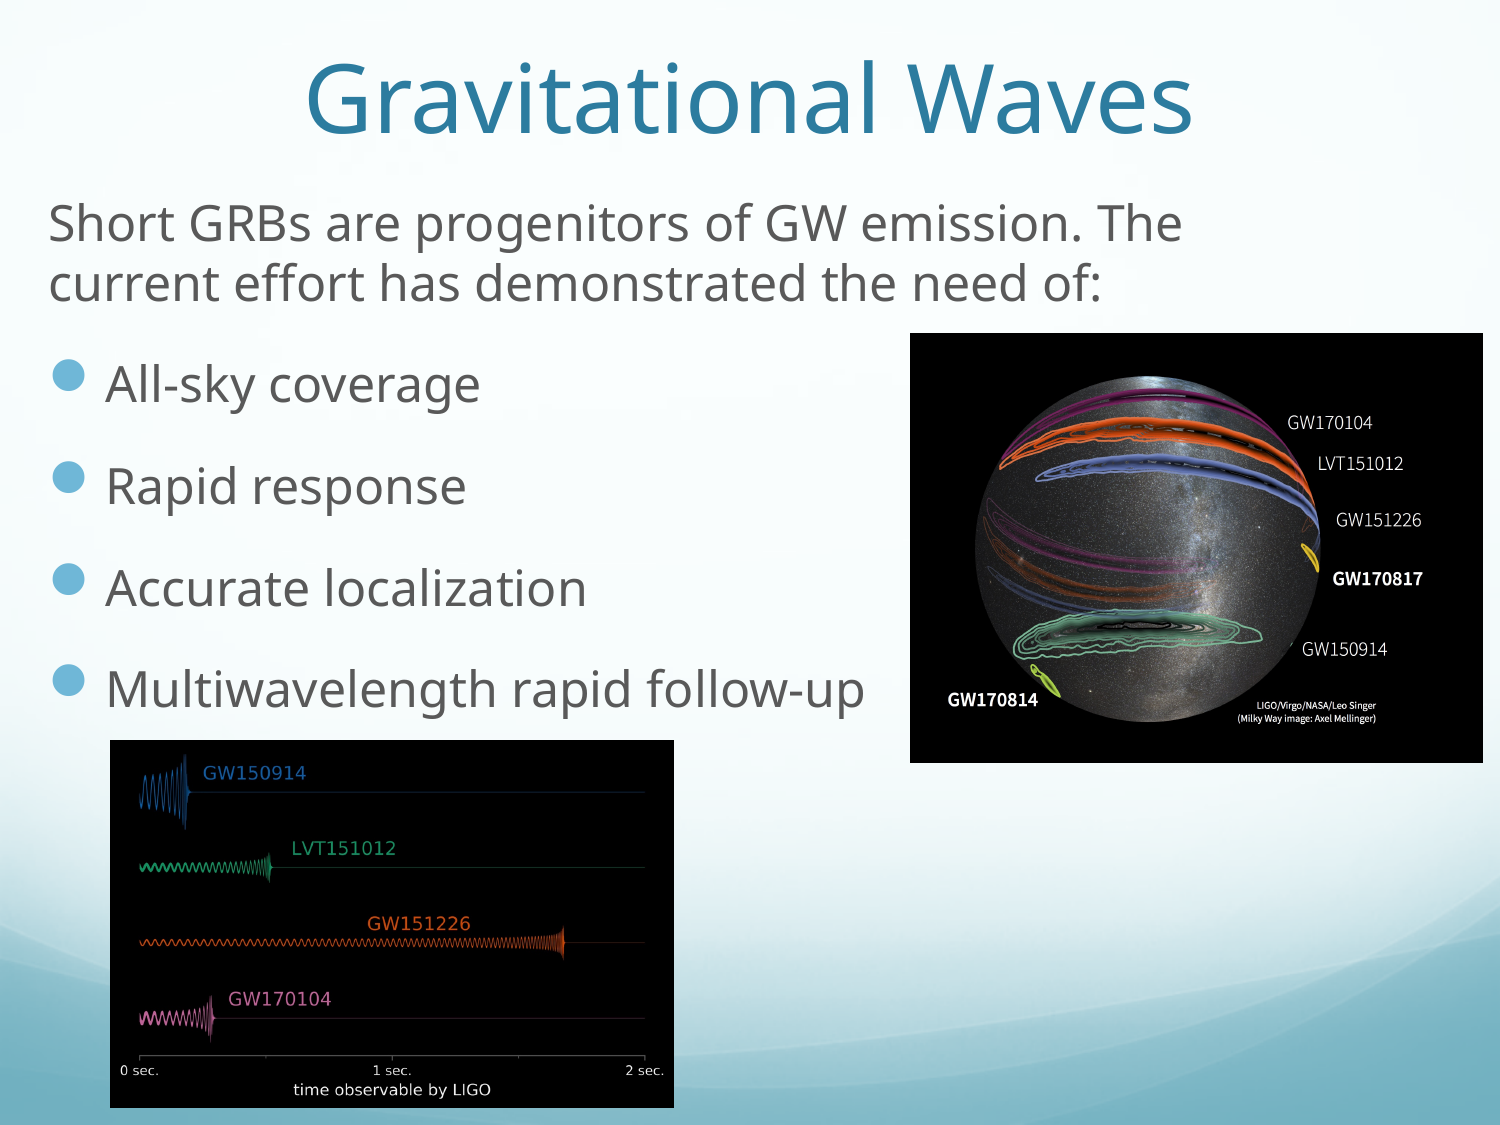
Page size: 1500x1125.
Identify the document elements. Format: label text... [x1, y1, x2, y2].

title Gravitational Waves [90, 17, 1410, 174]
picture [110, 739, 674, 1108]
picture [909, 332, 1483, 764]
list Short GRBs are progenitors of GW emission. The current effort has demonstrated the need of: All-sky coverage Rapid response Accurate localization Multiwavelength rapid follow-up [33, 183, 1353, 896]
